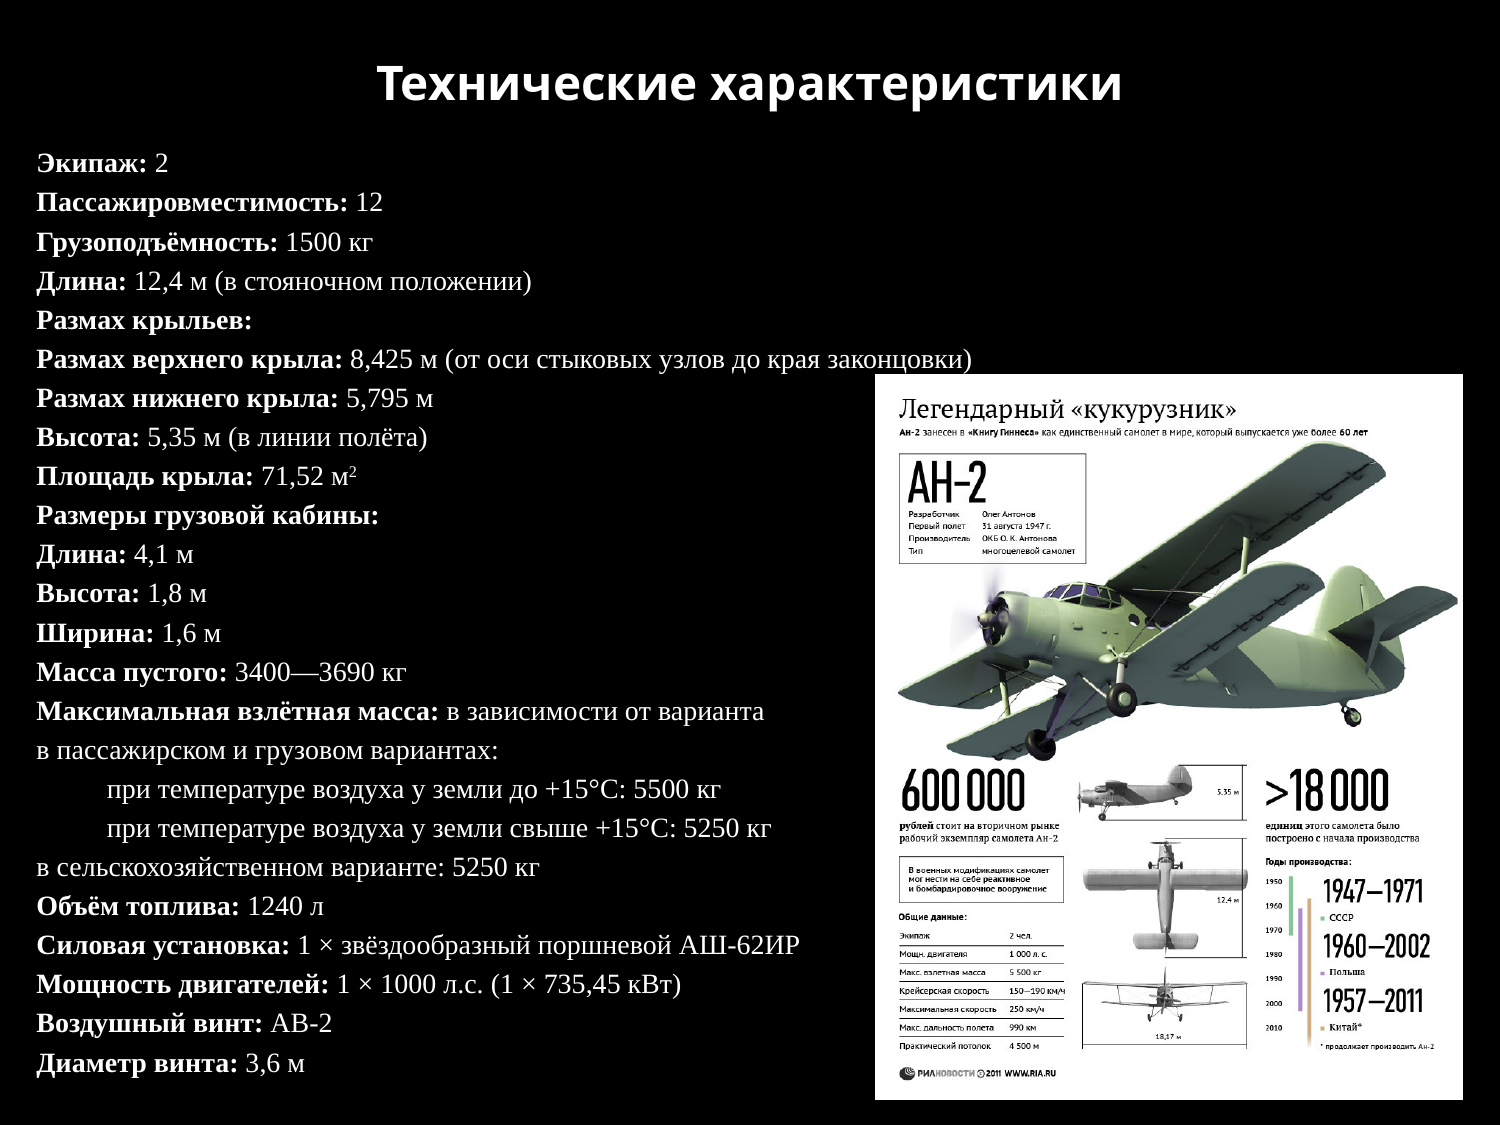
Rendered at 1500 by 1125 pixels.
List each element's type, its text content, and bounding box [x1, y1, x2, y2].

list Экипаж: 2 Пассажировместимость: 12 Грузоподъёмность: 1500 кг Длина: 12,4 м (в стояночном положении) Размах крыльев: Размах верхнего крыла: 8,425 м (от оси стыковых узлов до края законцовки) Размах нижнего крыла: 5,795 м Высота: 5,35 м (в линии полёта) Площадь крыла: 71,52 м2 Размеры грузовой кабины: Длина: 4,1 м Высота: 1,8 м Ширина: 1,6 м Масса пустого: 3400—3690 кг Максимальная взлётная масса: в зависимости от варианта в пассажирском и грузовом вариантах: при температуре воздуха у земли до +15°С: 5500 кг при температуре воздуха у земли свыше +15°С: 5250 кг в сельскохозяйственном варианте: 5250 кг Объём топлива: 1240 л Силовая установка: 1 × звёздообразный поршневой АШ-62ИР Мощность двигателей: 1 × 1000 л.с. (1 × 735,45 кВт) Воздушный винт: АВ-2 Диаметр винта: 3,6 м [0, 137, 1500, 1125]
picture [874, 374, 1463, 1101]
title Технические характеристики [75, 45, 1425, 137]
